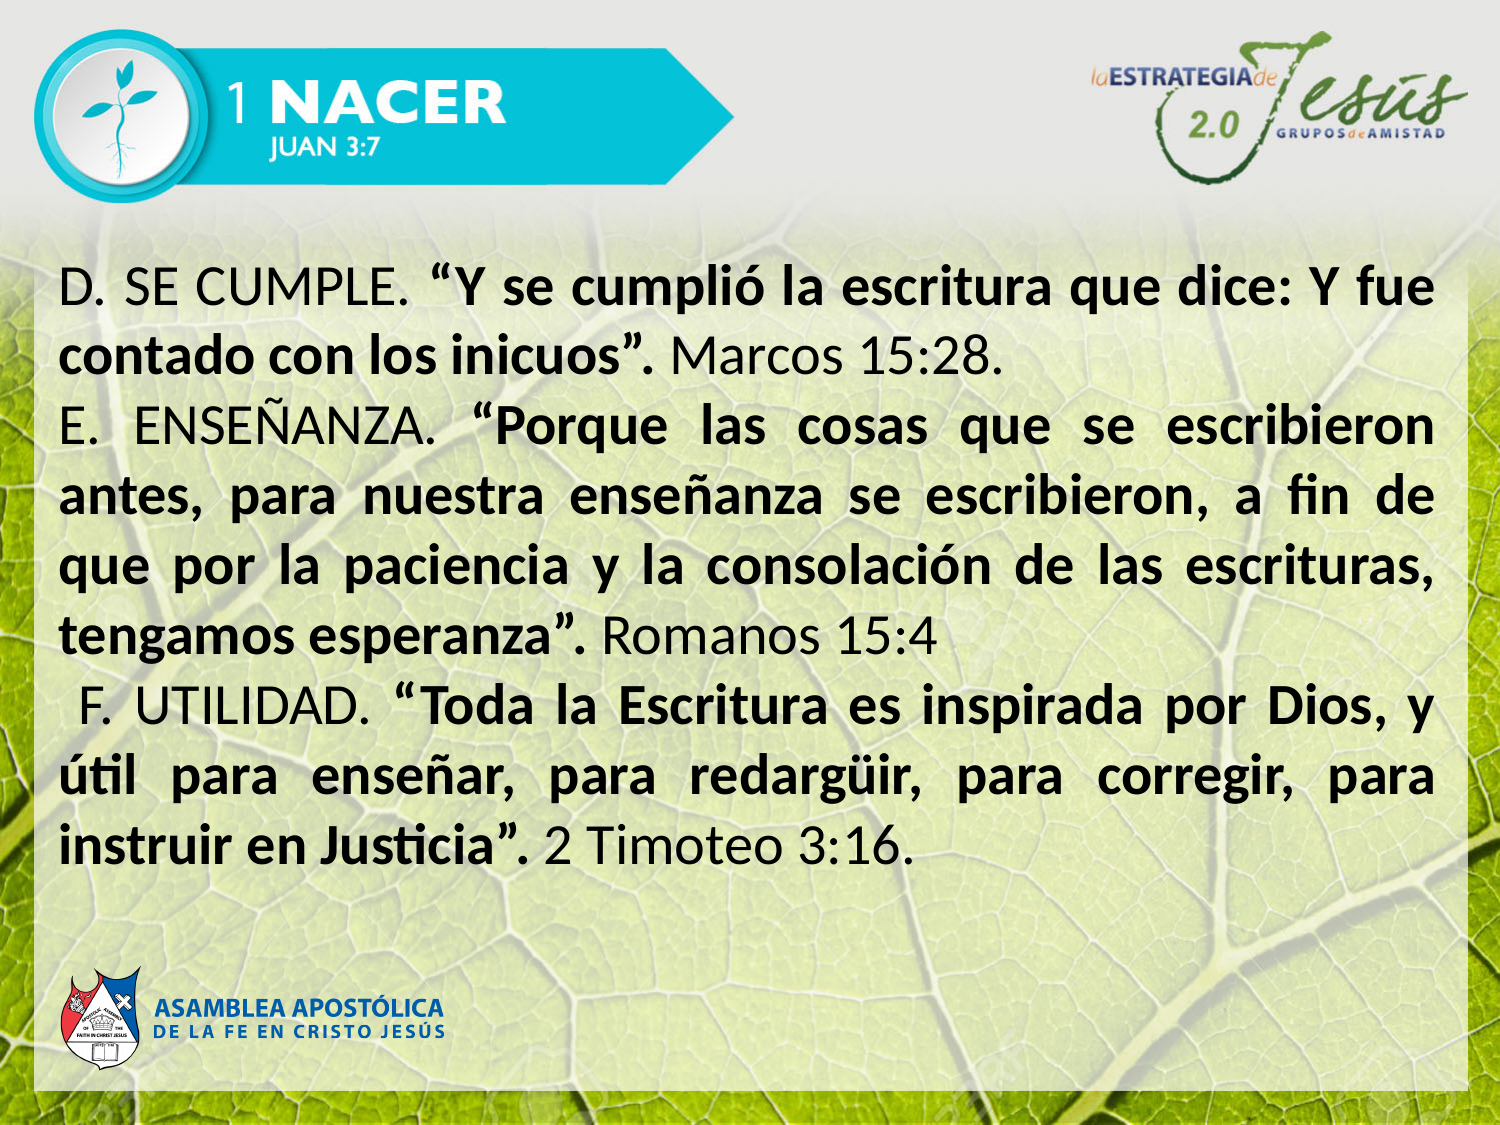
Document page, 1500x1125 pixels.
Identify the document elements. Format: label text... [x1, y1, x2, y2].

text_box D. SE CUMPLE. “Y se cumplió la escritura que dice: Y fue contado con los inicuos”. Marcos 15:28. E. ENSEÑANZA. “Porque las cosas que se escribieron antes, para nuestra enseñanza se escribieron, a fin de que por la paciencia y la consolación de las escrituras, tengamos esperanza”. Romanos 15:4 F. UTILIDAD. “Toda la Escritura es inspirada por Dios, y útil para enseñar, para redargüir, para corregir, para instruir en Justicia”. 2 Timoteo 3:16. [43, 239, 1452, 884]
picture [0, 0, 1500, 1125]
